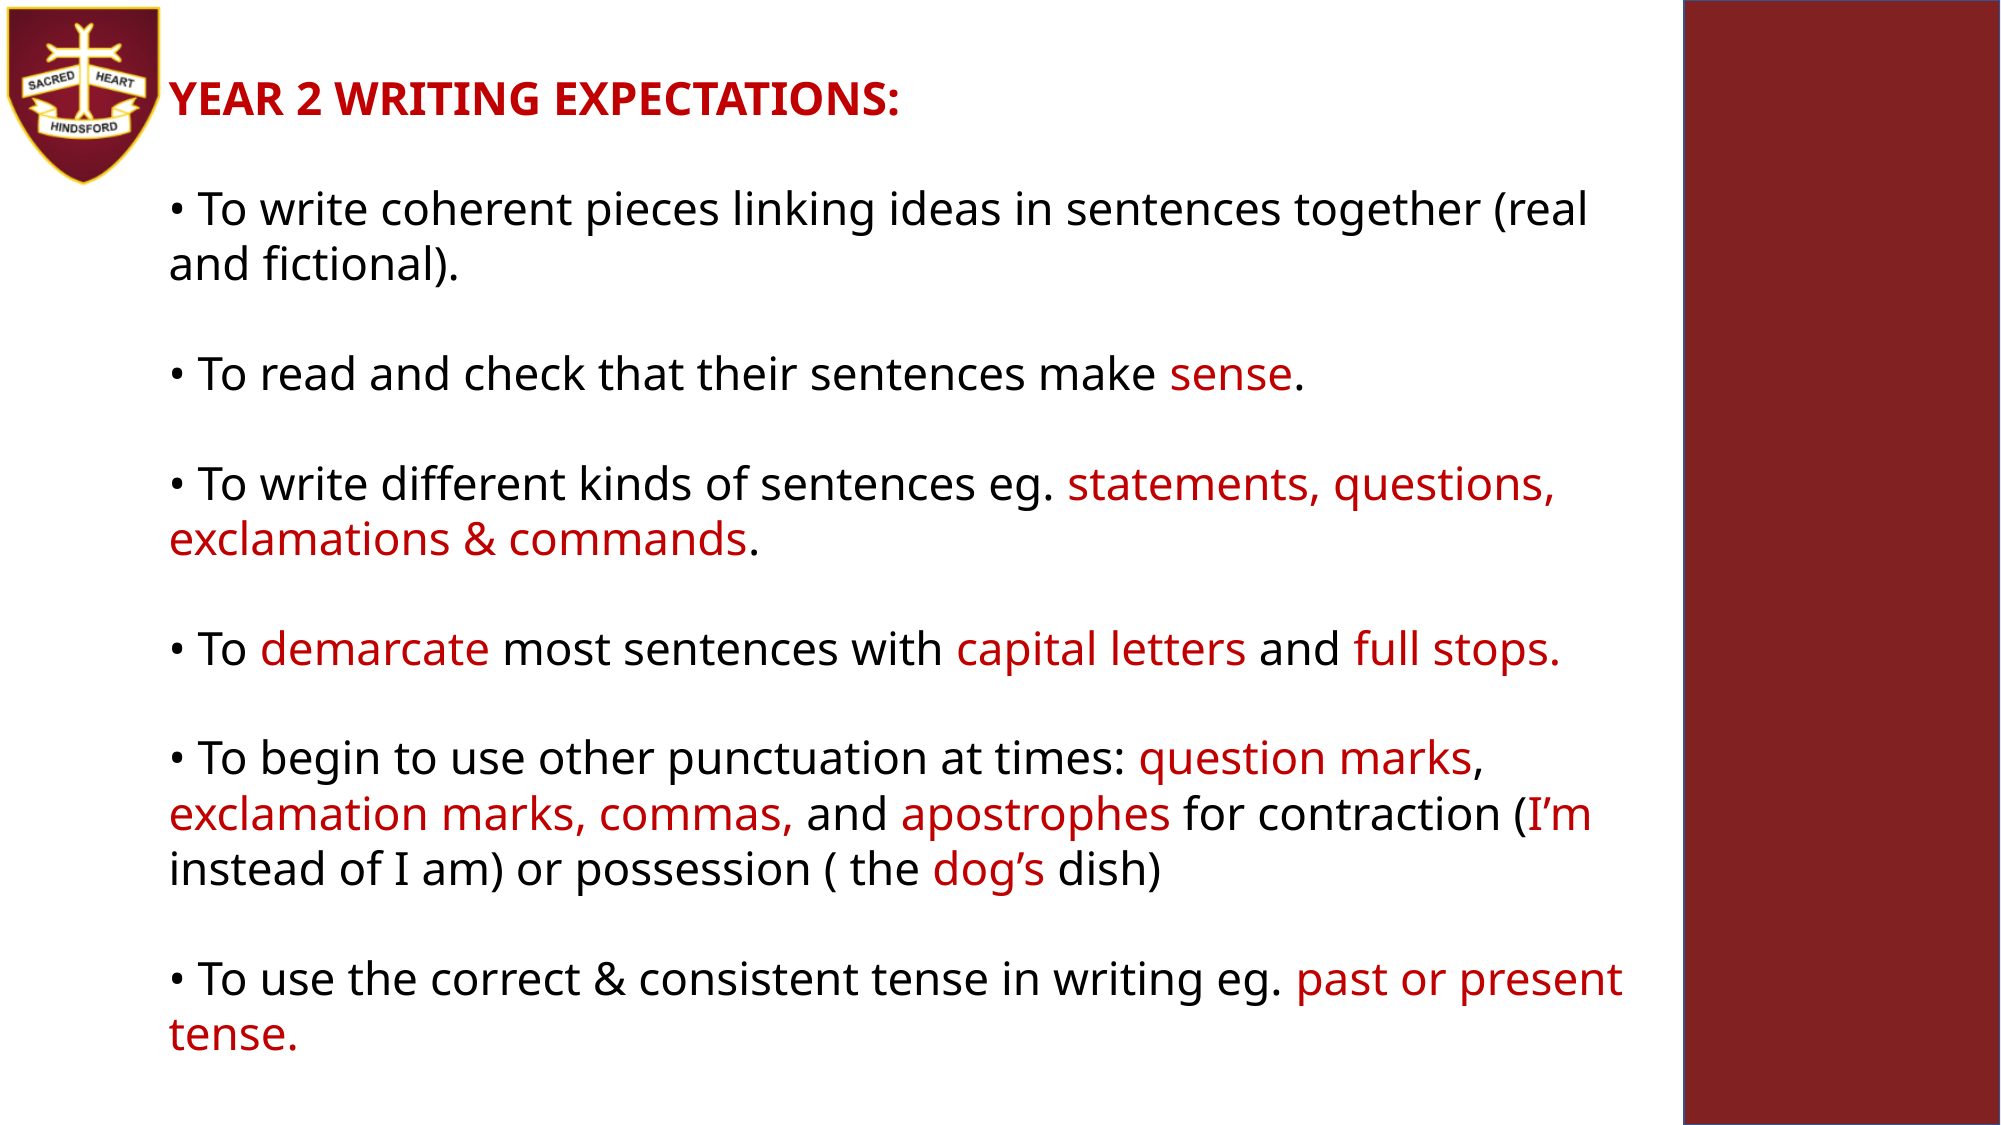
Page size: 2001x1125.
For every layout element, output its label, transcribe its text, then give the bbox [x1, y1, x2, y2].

text_box YEAR 2 WRITING EXPECTATIONS: • To write coherent pieces linking ideas in sentences together (real and fictional). • To read and check that their sentences make sense. • To write different kinds of sentences eg. statements, questions, exclamations & commands. • To demarcate most sentences with capital letters and full stops. • To begin to use other punctuation at times: question marks, exclamation marks, commas, and apostrophes for contraction (I’m instead of I am) or possession ( the dog’s dish) • To use the correct & consistent tense in writing eg. past or present tense. [153, 62, 1682, 1067]
picture [0, 0, 168, 189]
